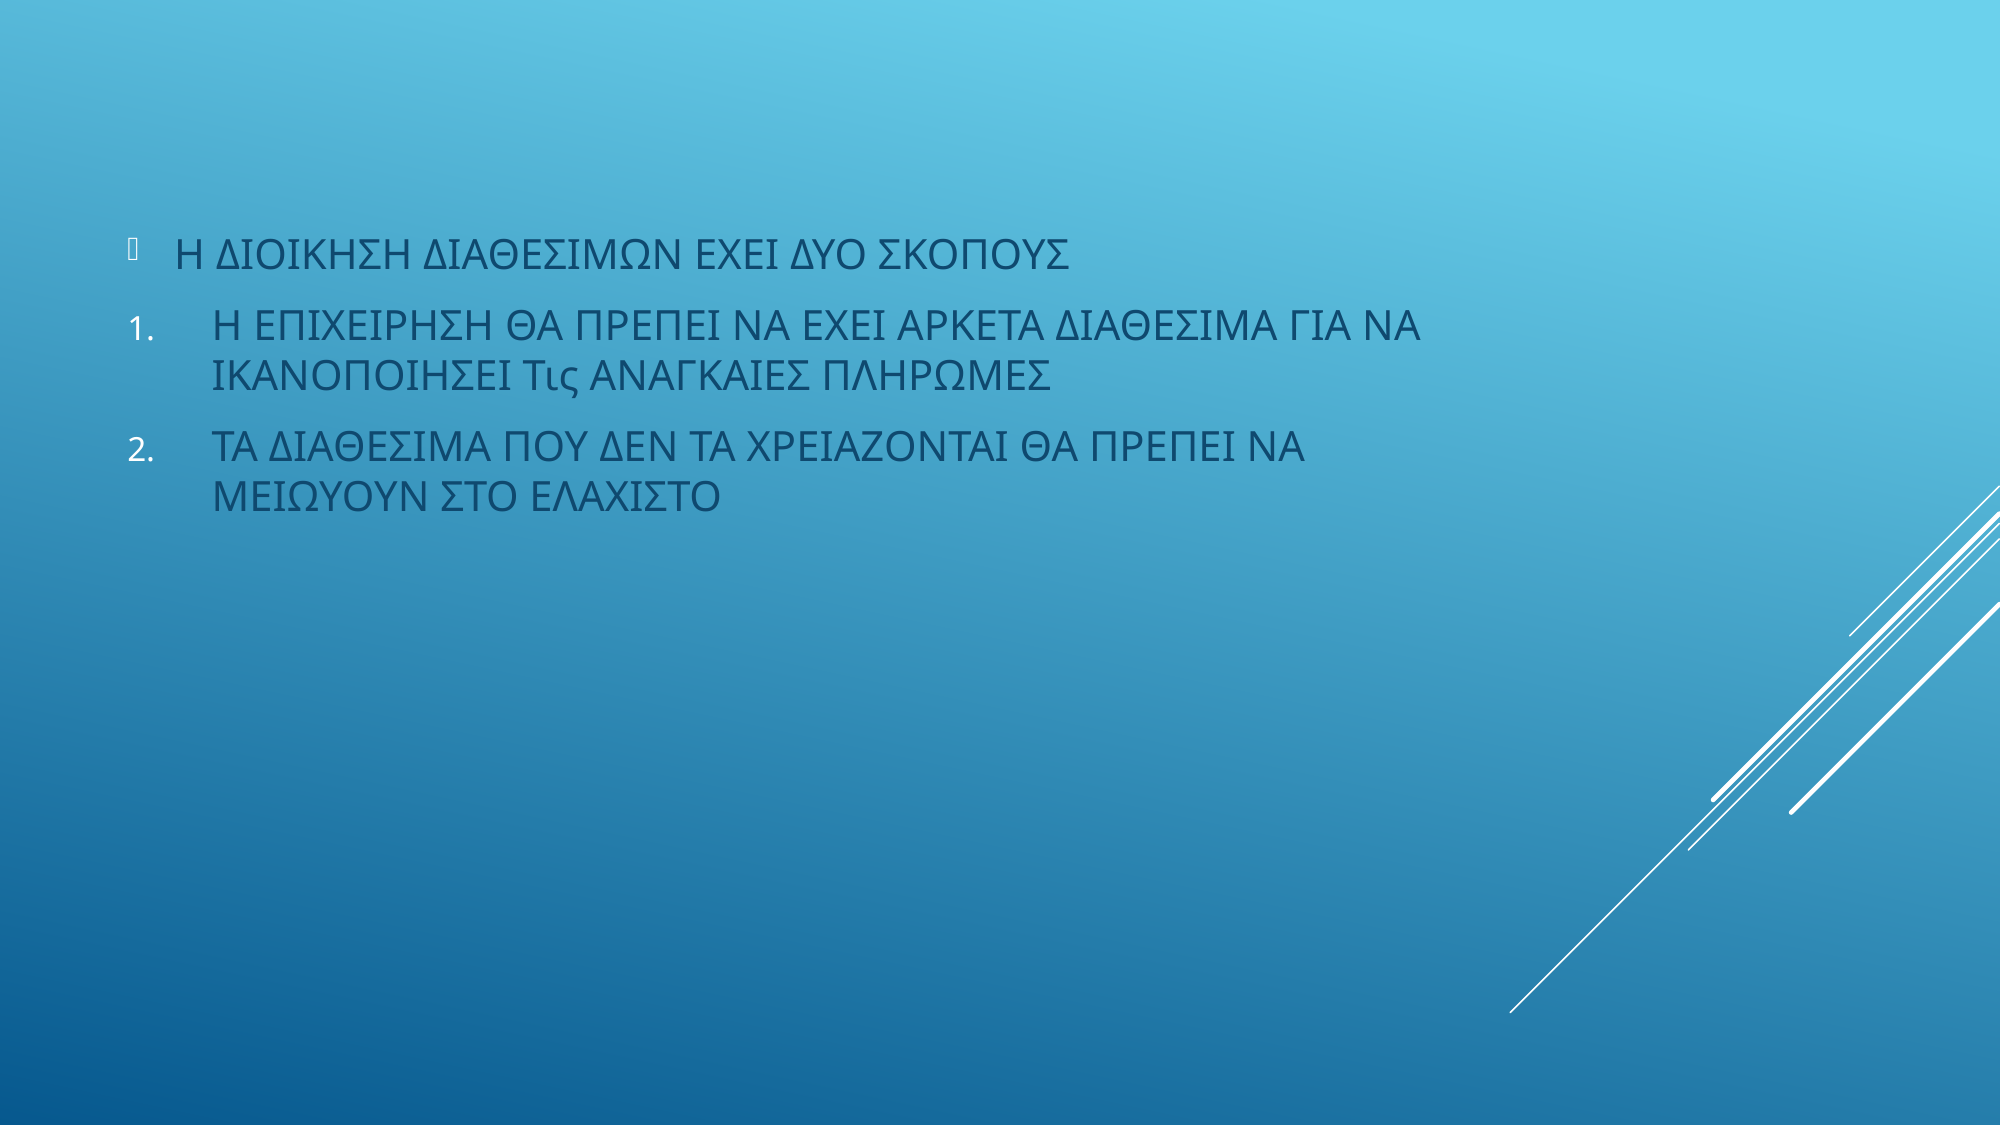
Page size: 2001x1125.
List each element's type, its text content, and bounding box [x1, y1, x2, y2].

list Η ΔΙΟΙΚΗΣΗ ΔΙΑΘΕΣΙΜΩΝ ΕΧΕΙ ΔΥΟ ΣΚΟΠΟΥΣ Η ΕΠΙΧΕΙΡΗΣΗ ΘΑ ΠΡΕΠΕΙ ΝΑ ΕΧΕΙ ΑΡΚΕΤΑ ΔΙΑΘΕΣΙΜΑ ΓΙΑ ΝΑ ΙΚΑΝΟΠΟΙΗΣΕΙ Τις ΑΝΑΓΚΑΙΕΣ ΠΛΗΡΩΜΕΣ ΤΑ ΔΙΑΘΕΣΙΜΑ ΠΟΥ ΔΕΝ ΤΑ ΧΡΕΙΑΖΟΝΤΑΙ ΘΑ ΠΡΕΠΕΙ ΝΑ ΜΕΙΩΥΟΥΝ ΣΤΟ ΕΛΑΧΙΣΤΟ [112, 112, 1513, 706]
